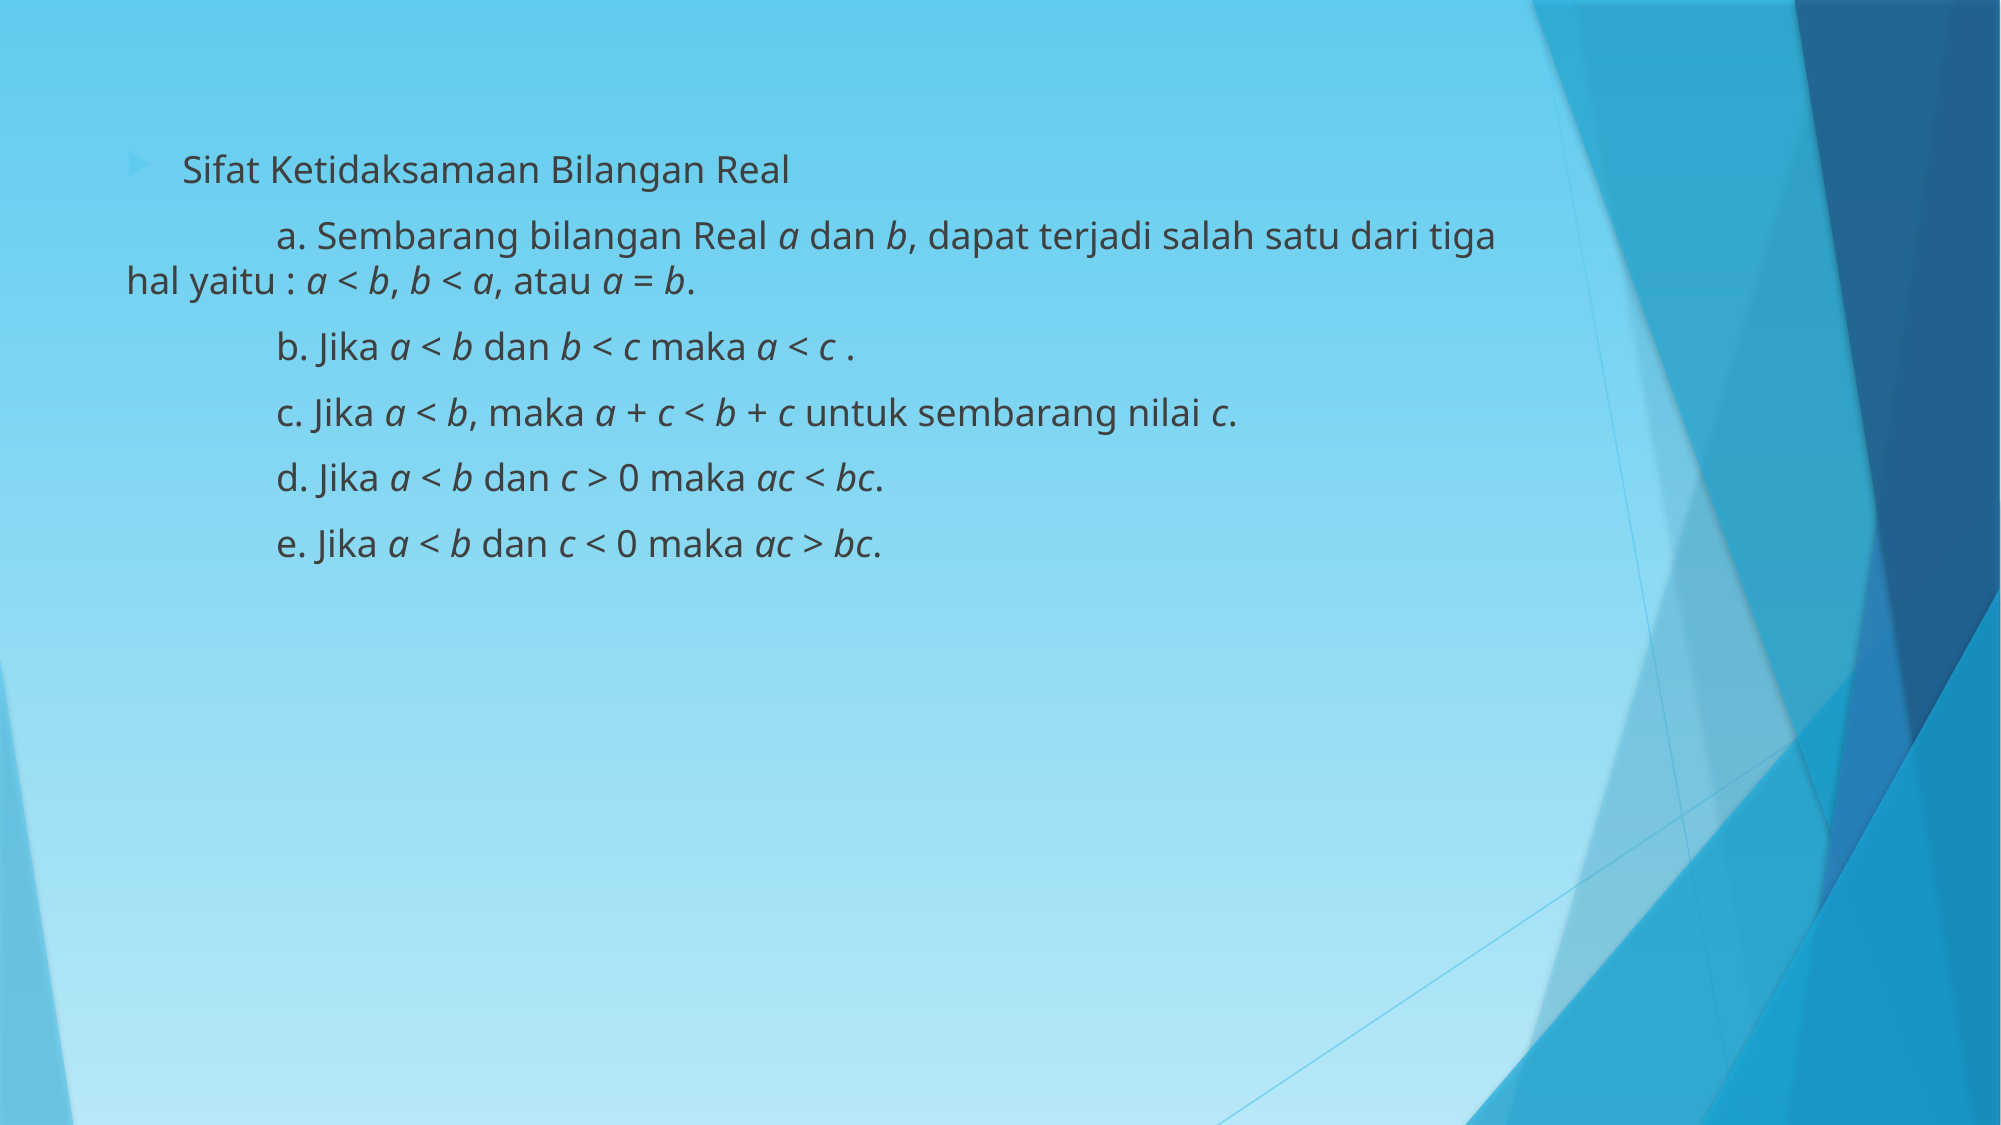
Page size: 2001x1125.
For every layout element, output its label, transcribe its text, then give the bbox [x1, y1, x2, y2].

list Sifat Ketidaksamaan Bilangan Real a. Sembarang bilangan Real a dan b, dapat terjadi salah satu dari tiga hal yaitu : a < b, b < a, atau a = b. b. Jika a < b dan b < c maka a < c . c. Jika a < b, maka a + c < b + c untuk sembarang nilai c. d. Jika a < b dan c > 0 maka ac < bc. e. Jika a < b dan c < 0 maka ac > bc. [111, 138, 1522, 992]
